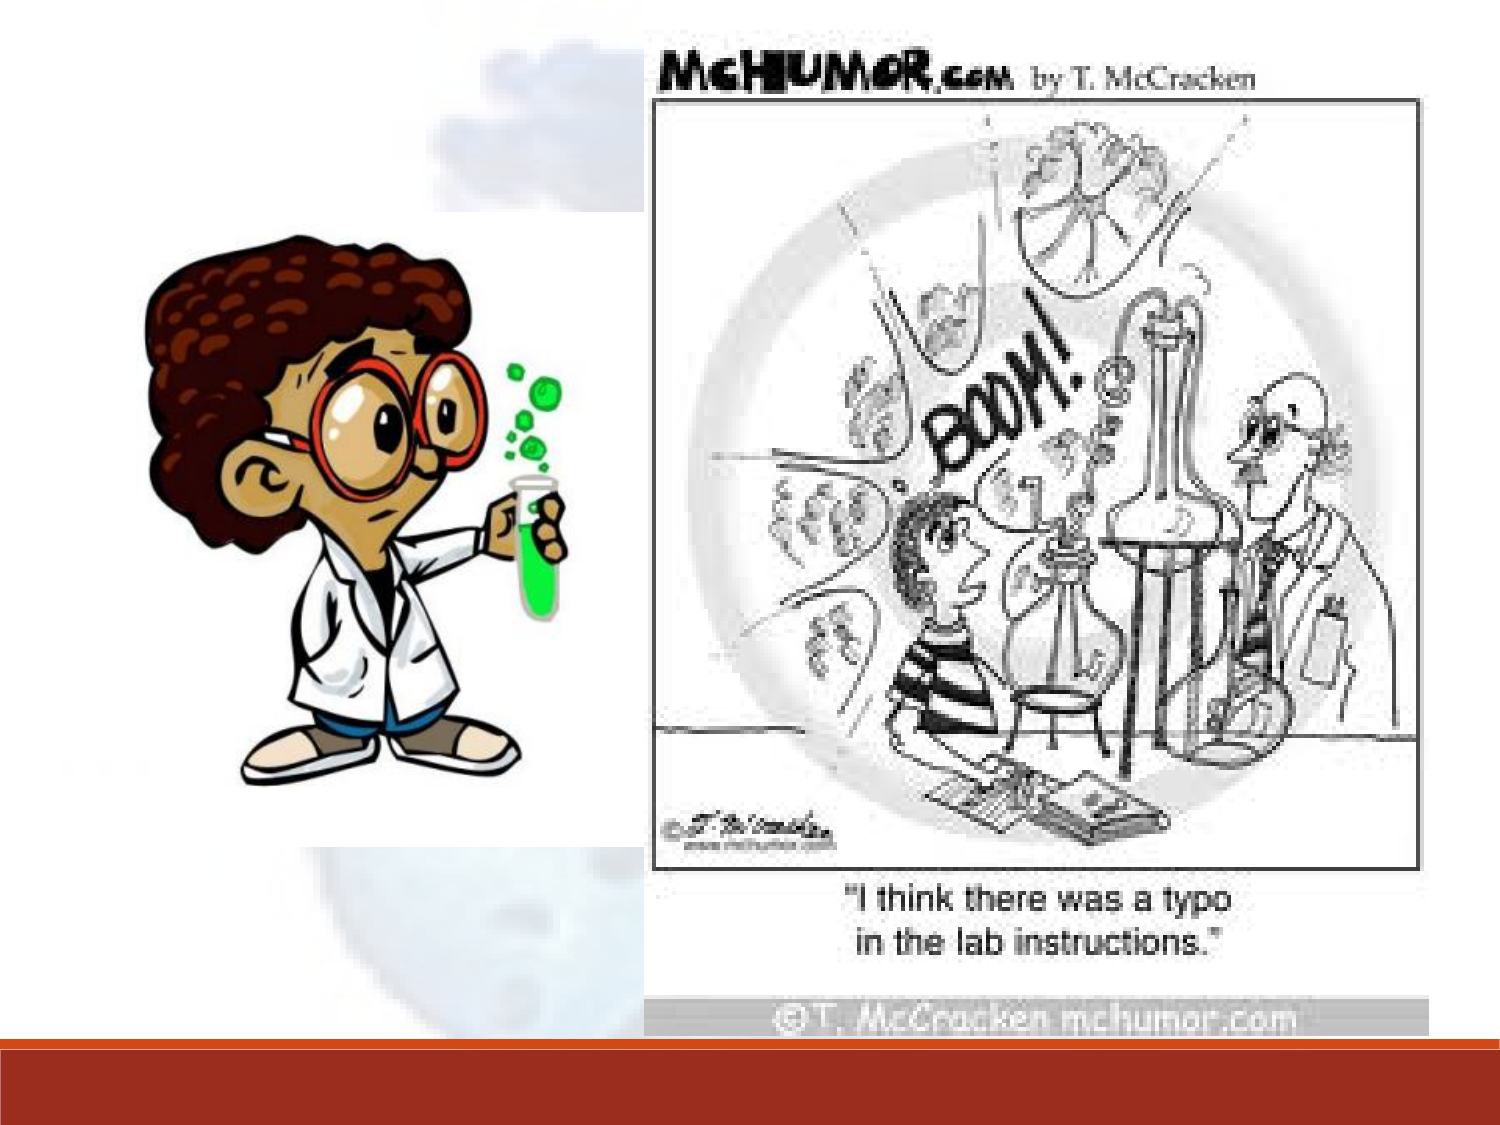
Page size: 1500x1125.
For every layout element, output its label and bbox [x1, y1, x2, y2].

picture [643, 0, 1430, 1037]
list [10, 212, 640, 848]
